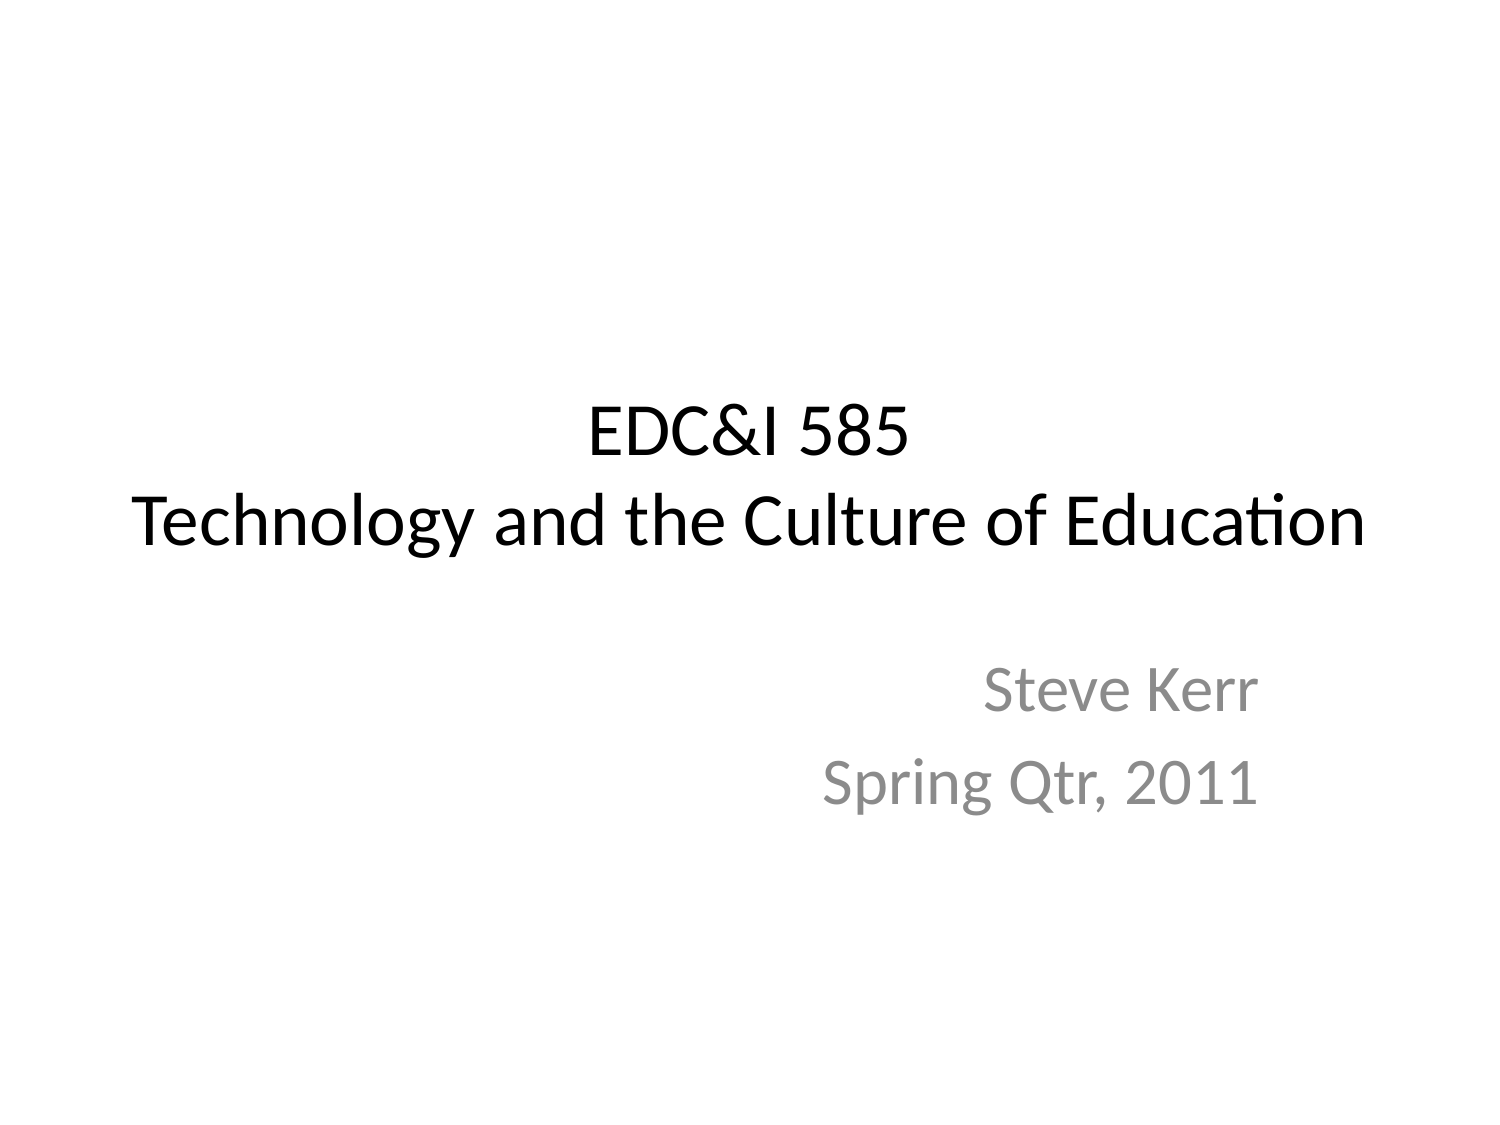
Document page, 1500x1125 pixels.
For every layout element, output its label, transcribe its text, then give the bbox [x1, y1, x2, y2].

subtitle Steve Kerr Spring Qtr, 2011 [225, 637, 1275, 925]
title EDC&I 585 Technology and the Culture of Education [112, 349, 1388, 591]
